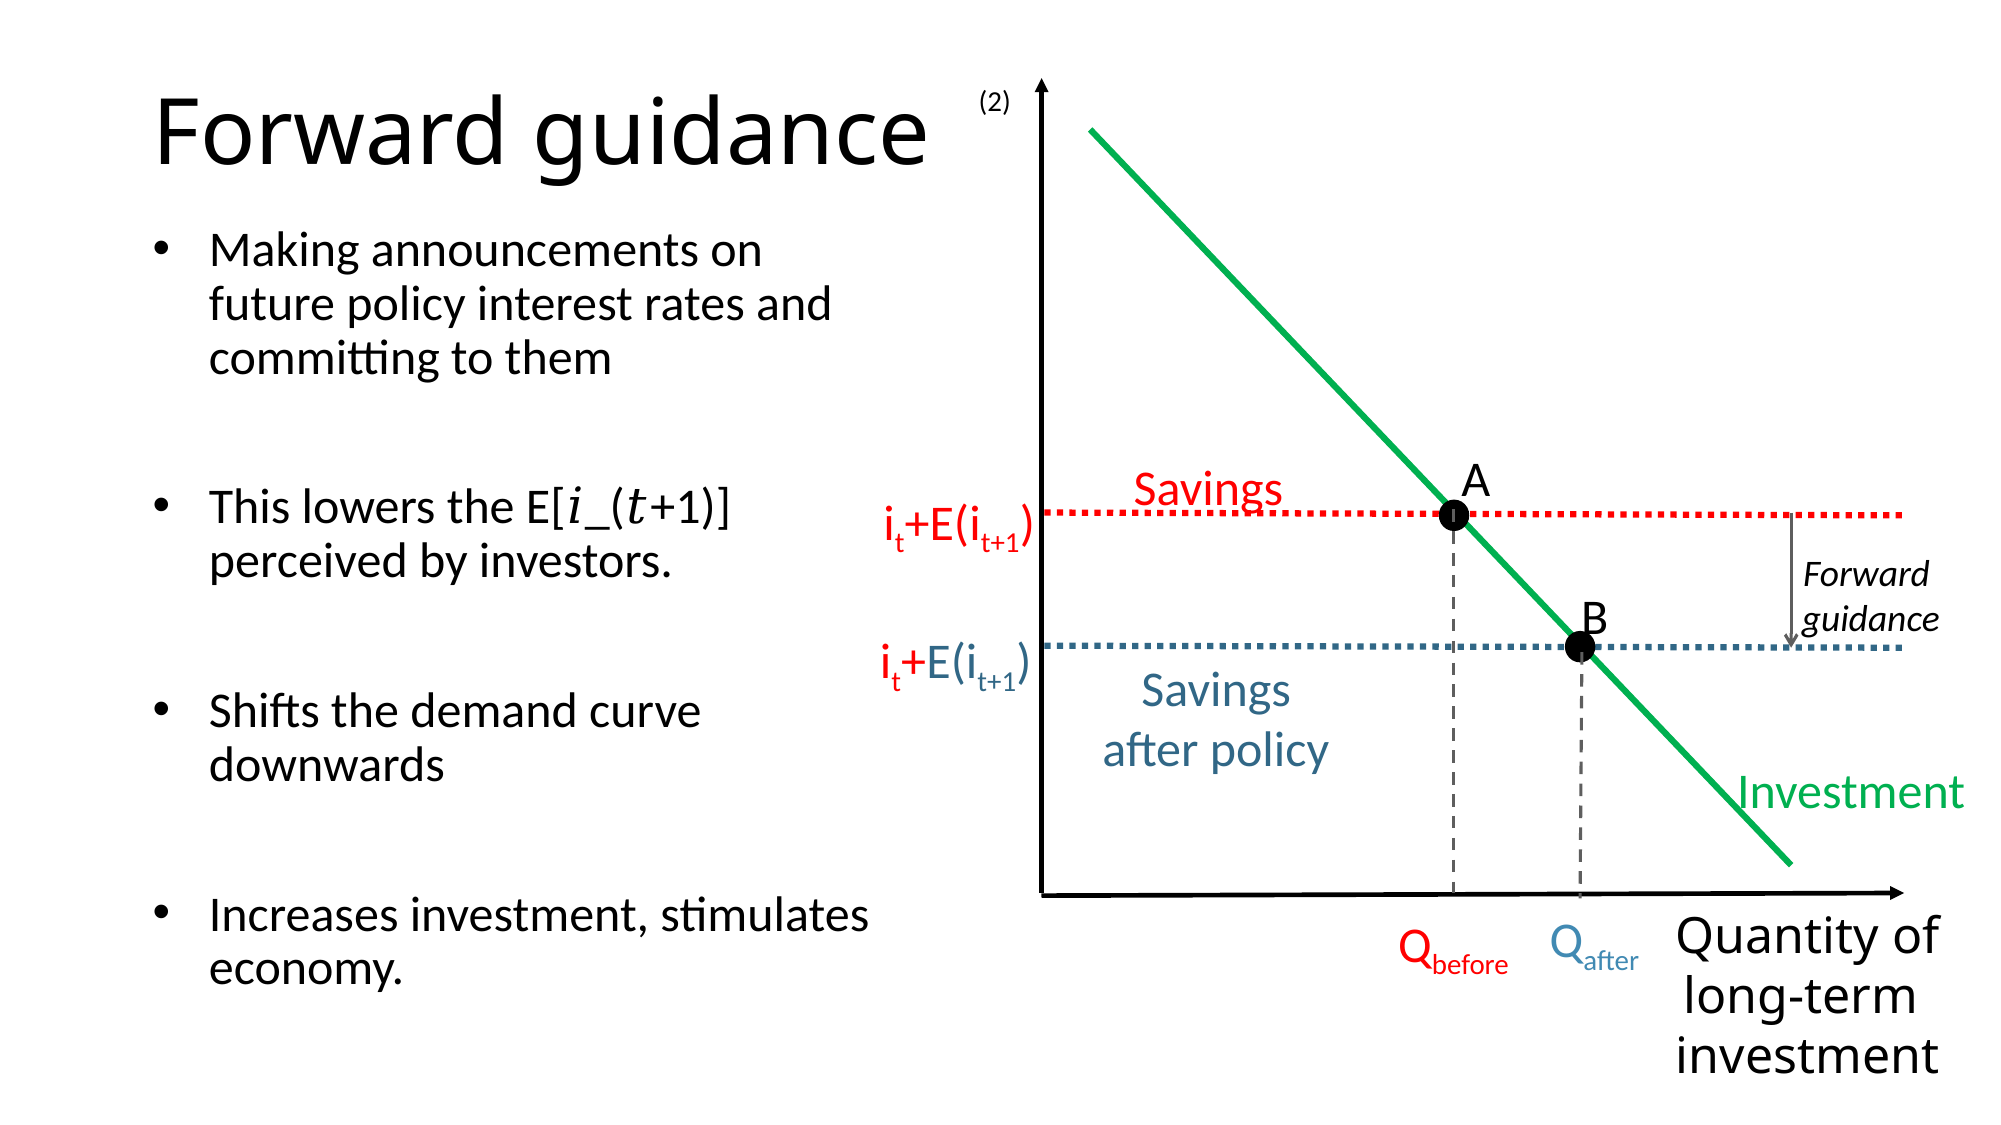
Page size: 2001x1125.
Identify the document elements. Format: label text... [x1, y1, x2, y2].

list Making announcements on future policy interest rates and committing to them This lowers the Ε[𝑖_(𝑡+1)] perceived by investors. Shifts the demand curve downwards Increases investment, stimulates economy. [137, 215, 900, 1057]
title Forward guidance [137, 30, 1967, 192]
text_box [885, 68, 1948, 1056]
